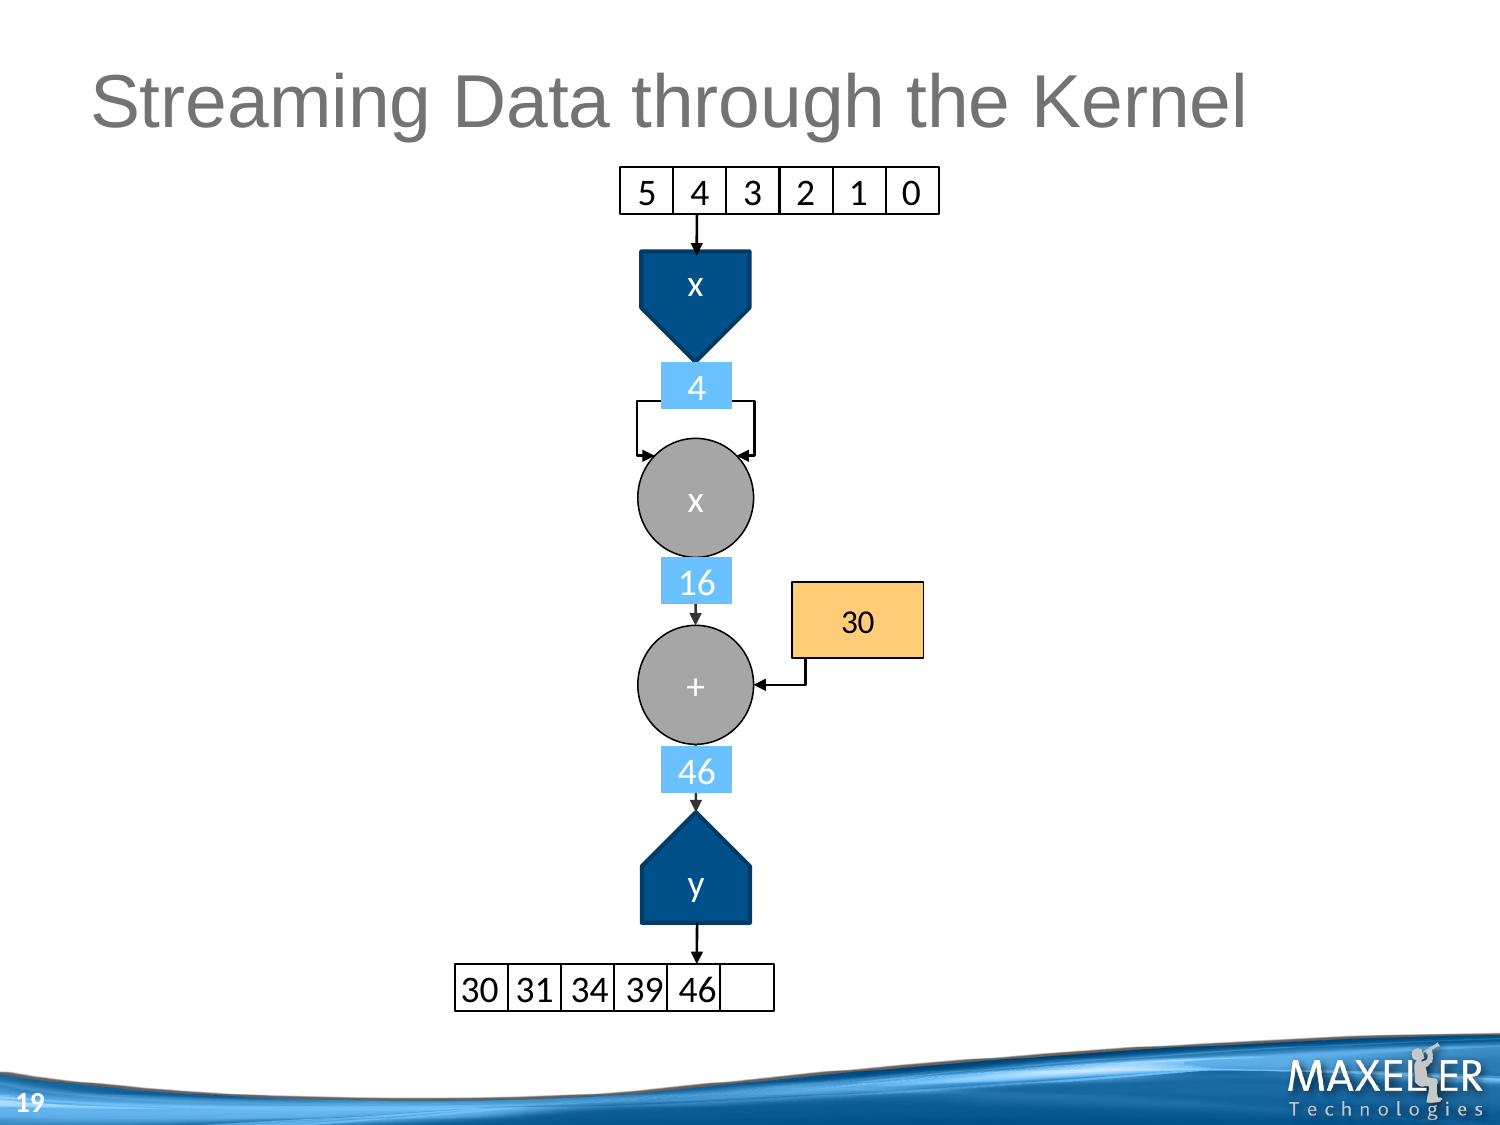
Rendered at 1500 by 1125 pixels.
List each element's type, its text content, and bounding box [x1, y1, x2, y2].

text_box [454, 963, 774, 1012]
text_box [637, 251, 924, 924]
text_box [619, 166, 940, 215]
title Streaming Data through the Kernel [75, 45, 1424, 209]
picture [0, 1023, 1500, 1125]
slide_number 19 [0, 1075, 350, 1125]
